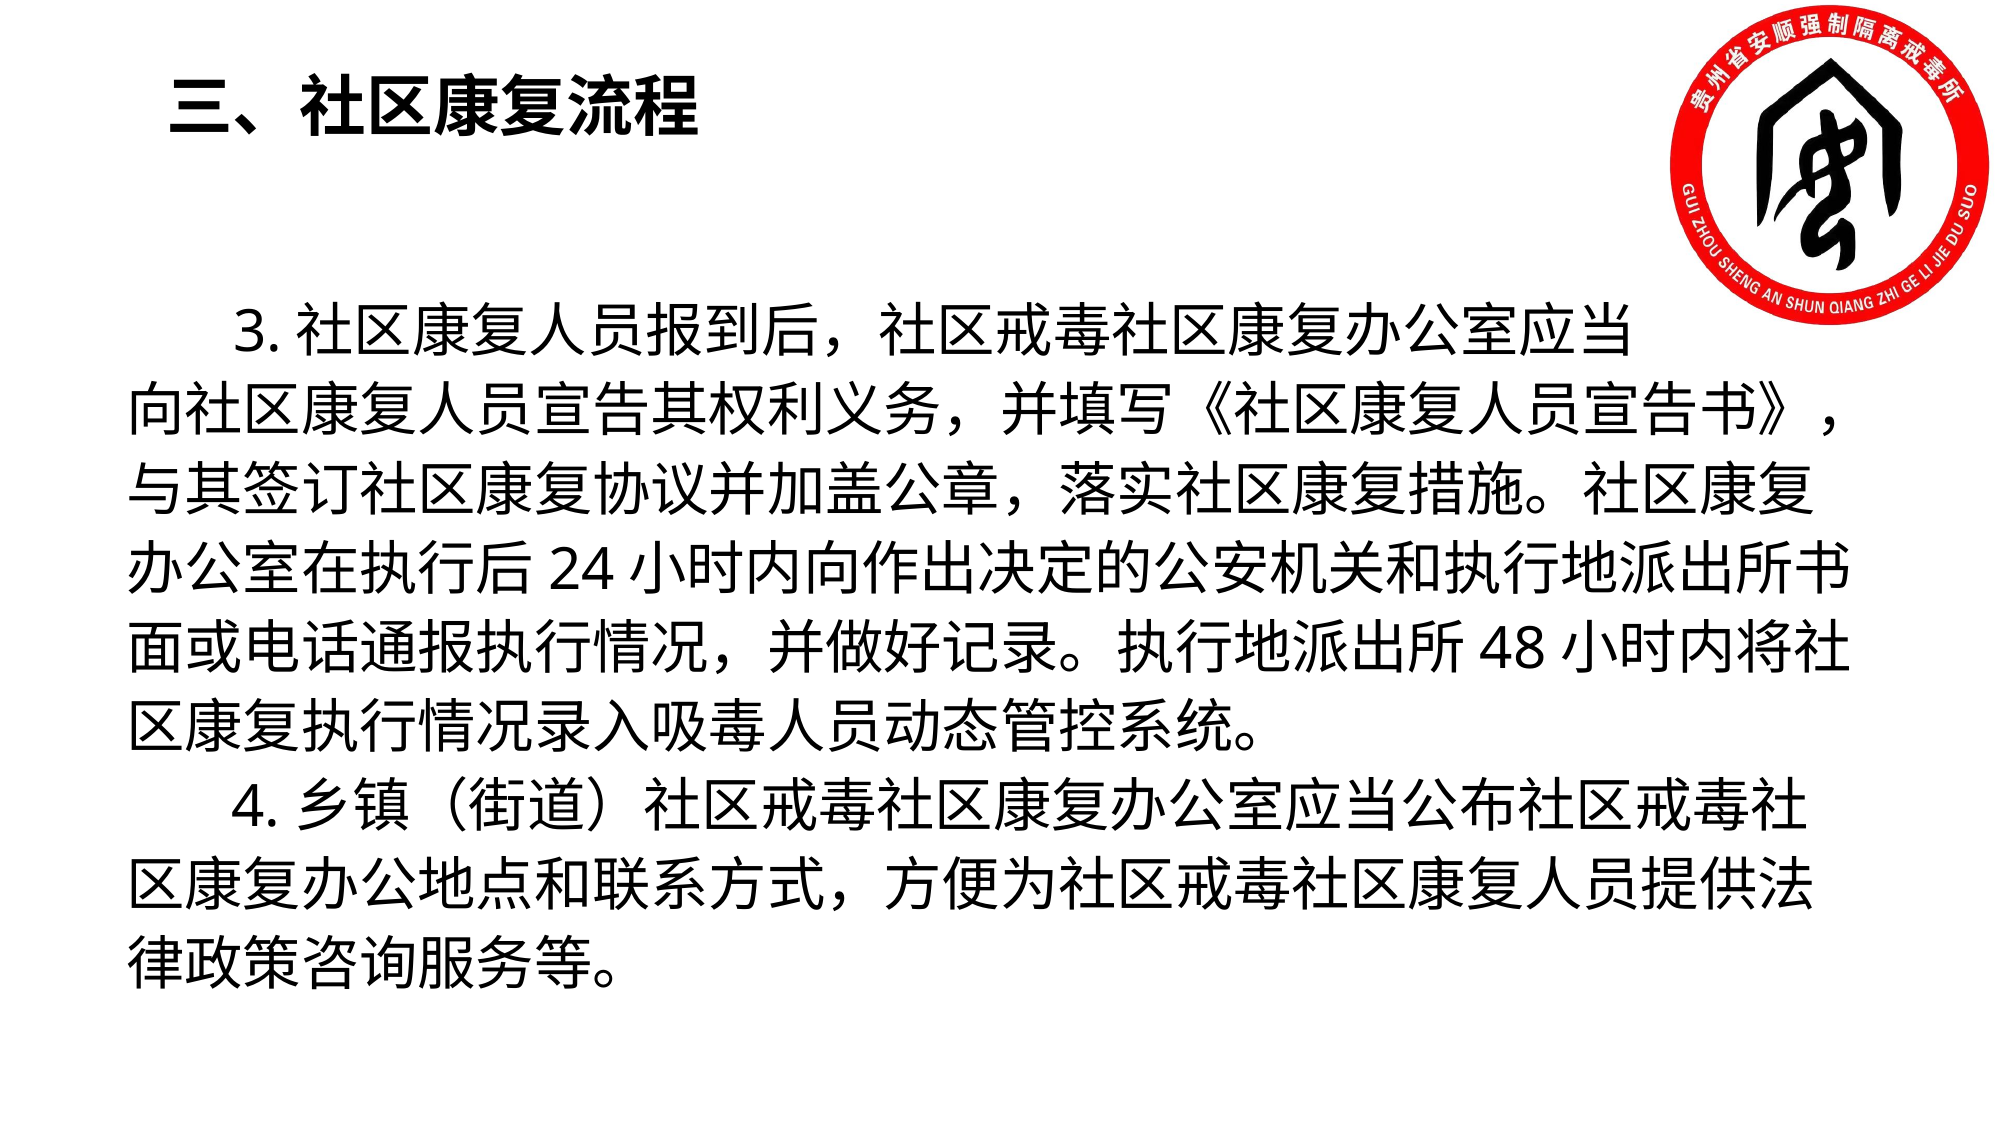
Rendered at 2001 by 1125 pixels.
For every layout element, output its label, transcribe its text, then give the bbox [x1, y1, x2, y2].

title 3.社区康复人员报到后，社区戒毒社区康复办公室应当 向社区康复人员宣告其权利义务，并填写《社区康复人员宣告书》，与其签订社区康复协议并加盖公章，落实社区康复措施。社区康复办公室在执行后24小时内向作出决定的公安机关和执行地派出所书面或电话通报执行情况，并做好记录。执行地派出所48小时内将社区康复执行情况录入吸毒人员动态管控系统。 4.乡镇（街道）社区戒毒社区康复办公室应当公布社区戒毒社区康复办公地点和联系方式，方便为社区戒毒社区康复人员提供法律政策咨询服务等。 [111, 181, 1882, 1100]
text_box 三、社区康复流程 [0, 0, 1340, 218]
picture [1669, 4, 2000, 338]
